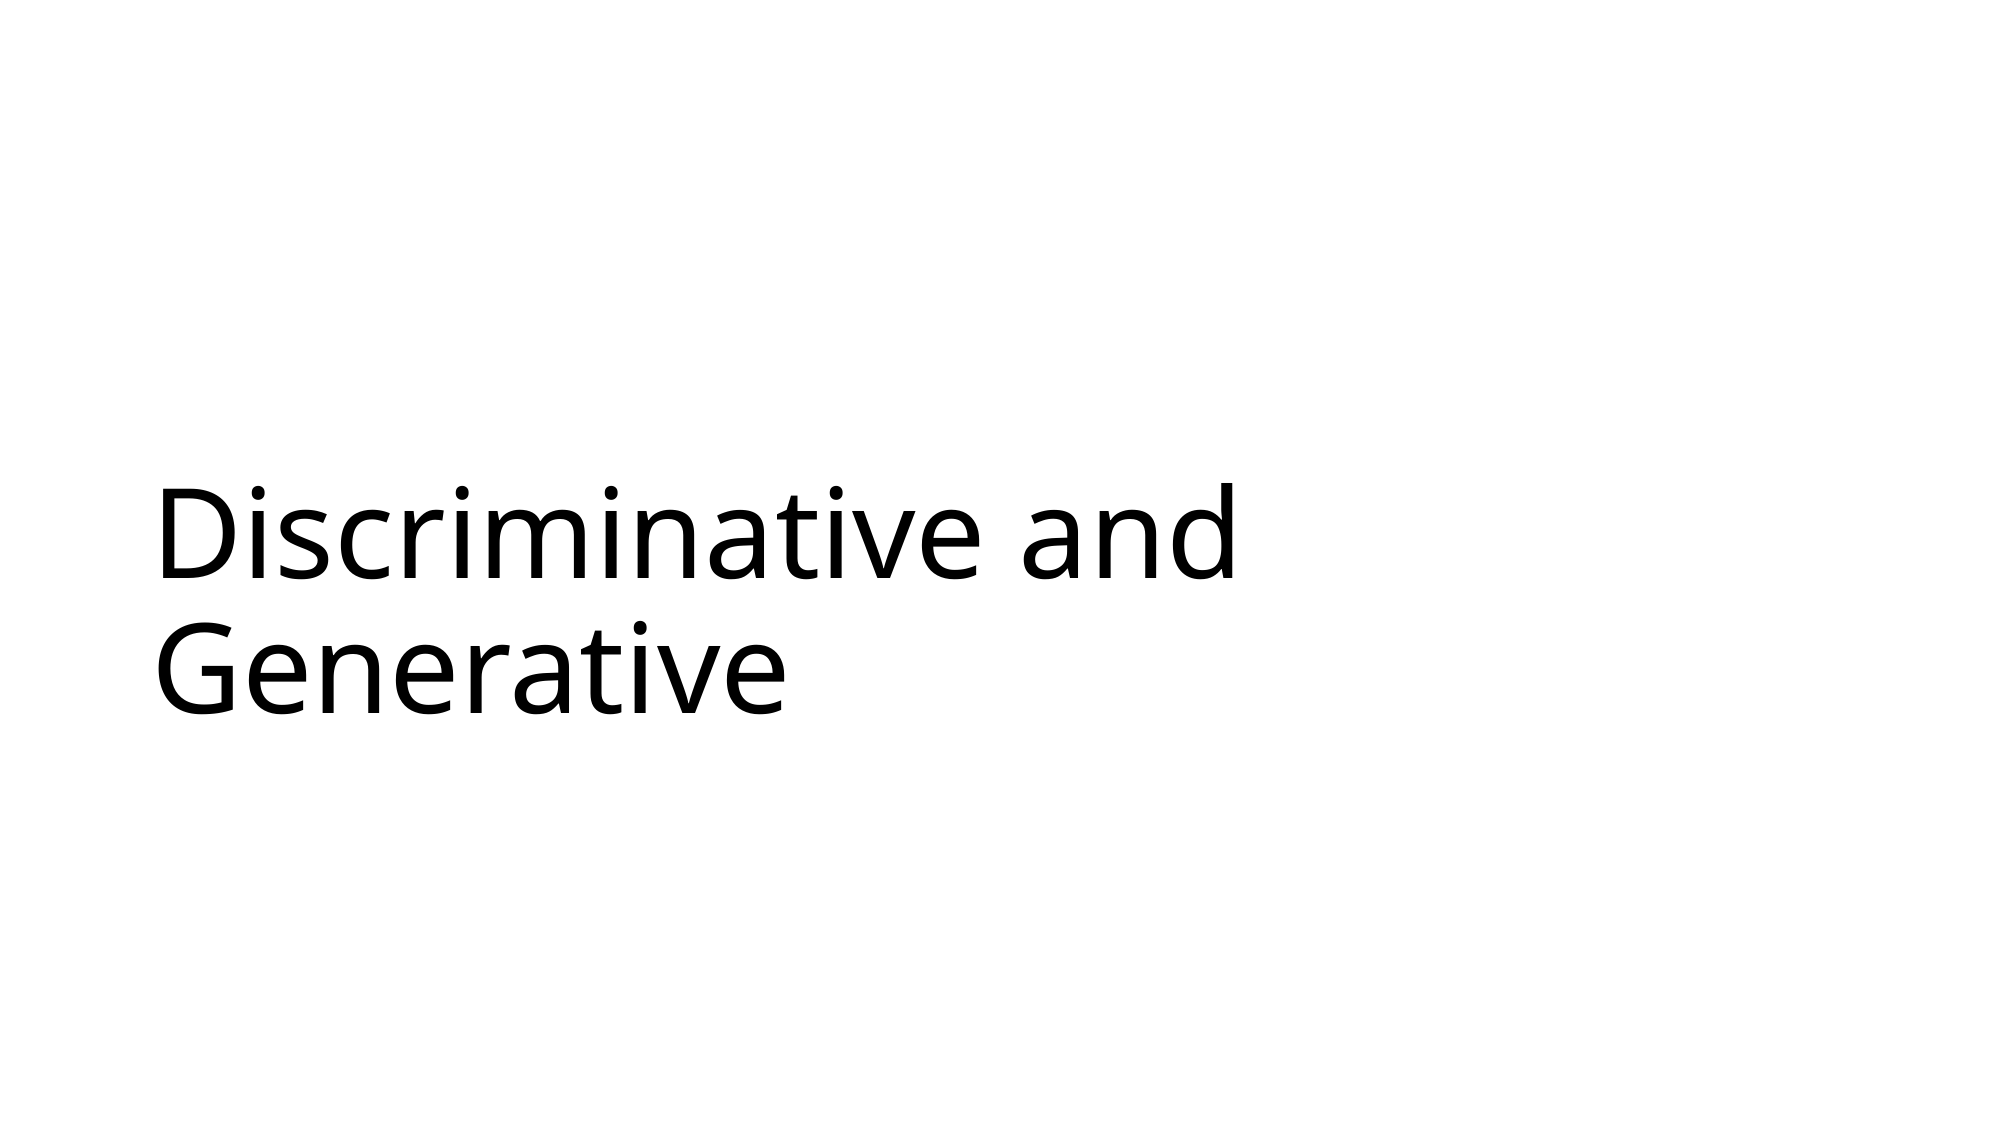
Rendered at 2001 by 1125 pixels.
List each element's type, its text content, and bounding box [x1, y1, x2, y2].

title Discriminative and Generative [136, 280, 1862, 749]
